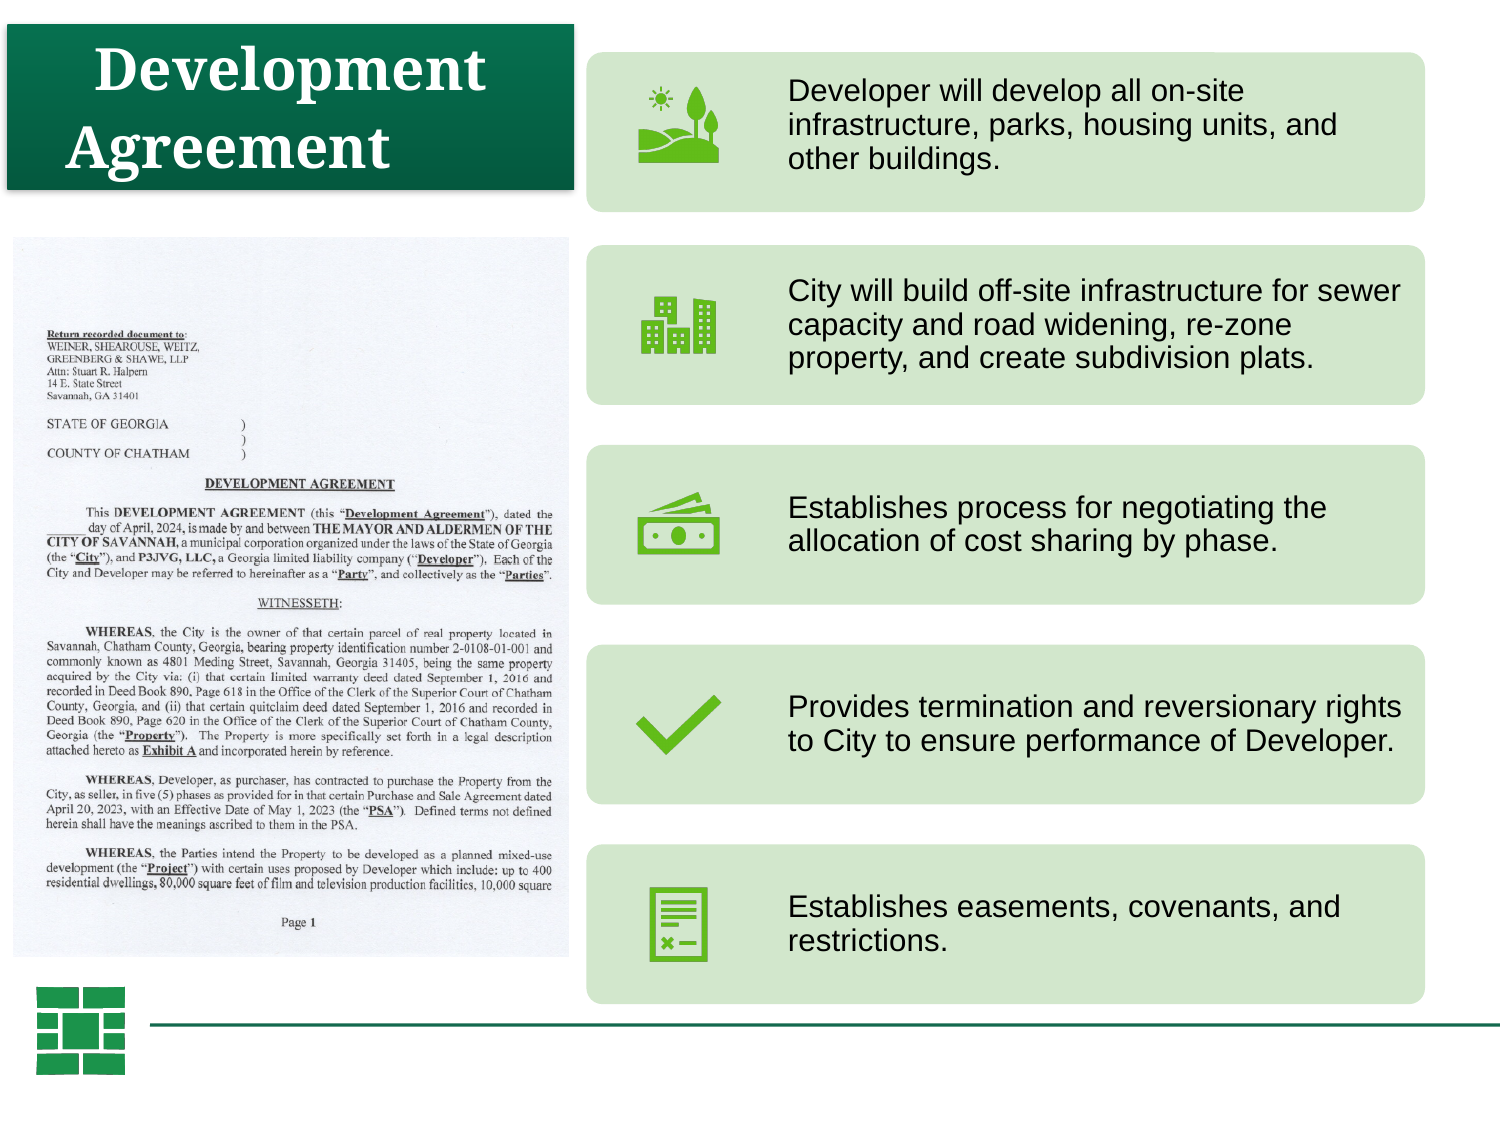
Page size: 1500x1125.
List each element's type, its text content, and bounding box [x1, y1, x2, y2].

picture [24, 973, 138, 1088]
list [586, 44, 1426, 1006]
text_box Development Agreement [7, 24, 575, 190]
picture [12, 236, 569, 958]
